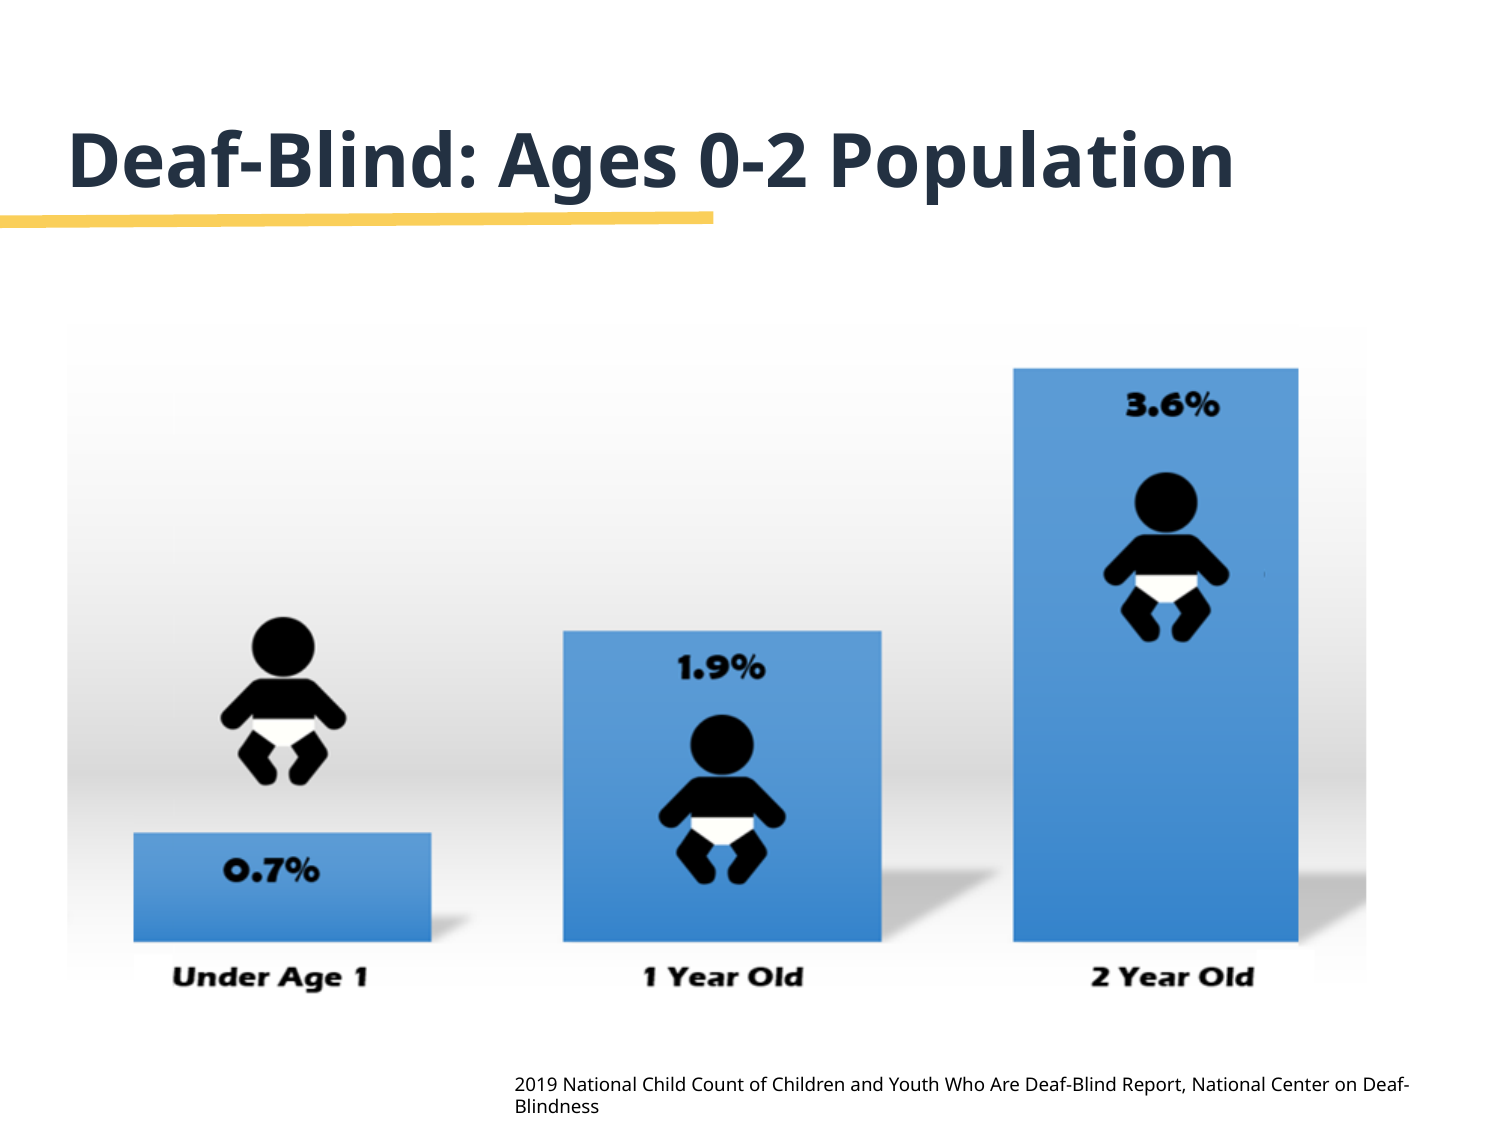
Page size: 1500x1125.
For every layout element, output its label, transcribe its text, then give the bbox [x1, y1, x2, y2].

picture [50, 247, 1380, 1002]
title Deaf-Blind: Ages 0-2 Population [51, 97, 1449, 223]
text_box 2019 National Child Count of Children and Youth Who Are Deaf-Blind Report, National Center on Deaf-Blindness [499, 1057, 1478, 1119]
